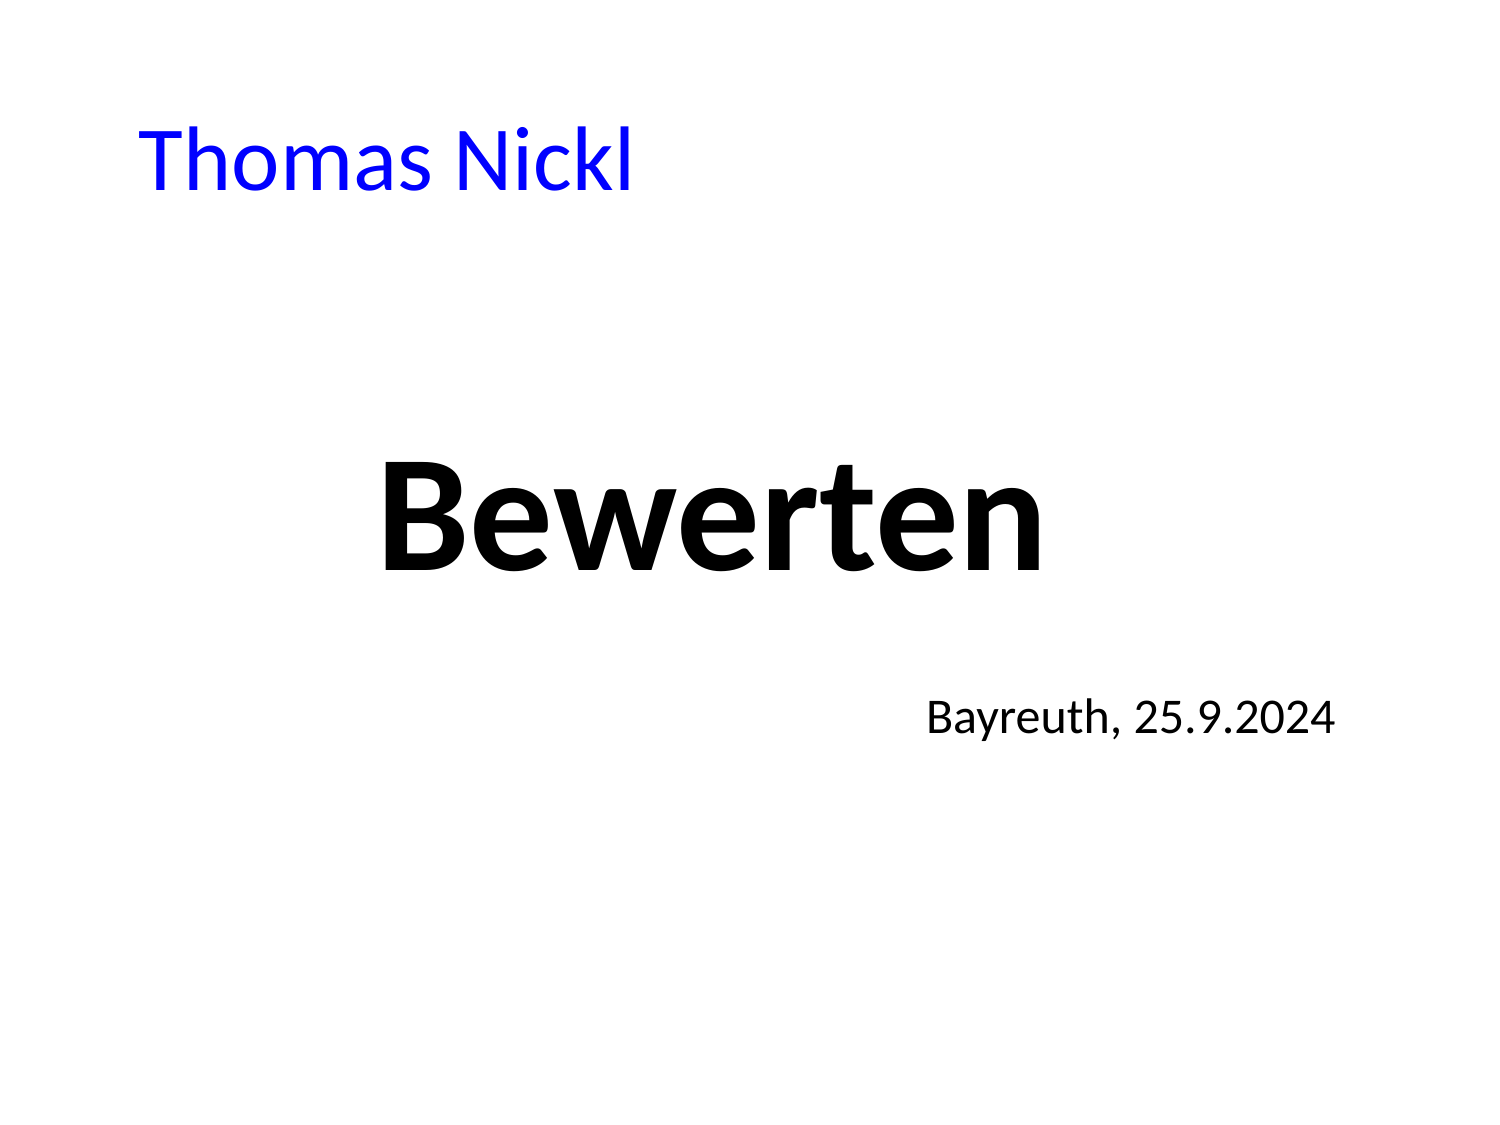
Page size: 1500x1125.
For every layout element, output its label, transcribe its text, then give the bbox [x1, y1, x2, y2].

text_box Bewerten Bayreuth, 25.9.2024 [74, 395, 1351, 796]
text_box Thomas Nickl [123, 91, 691, 216]
